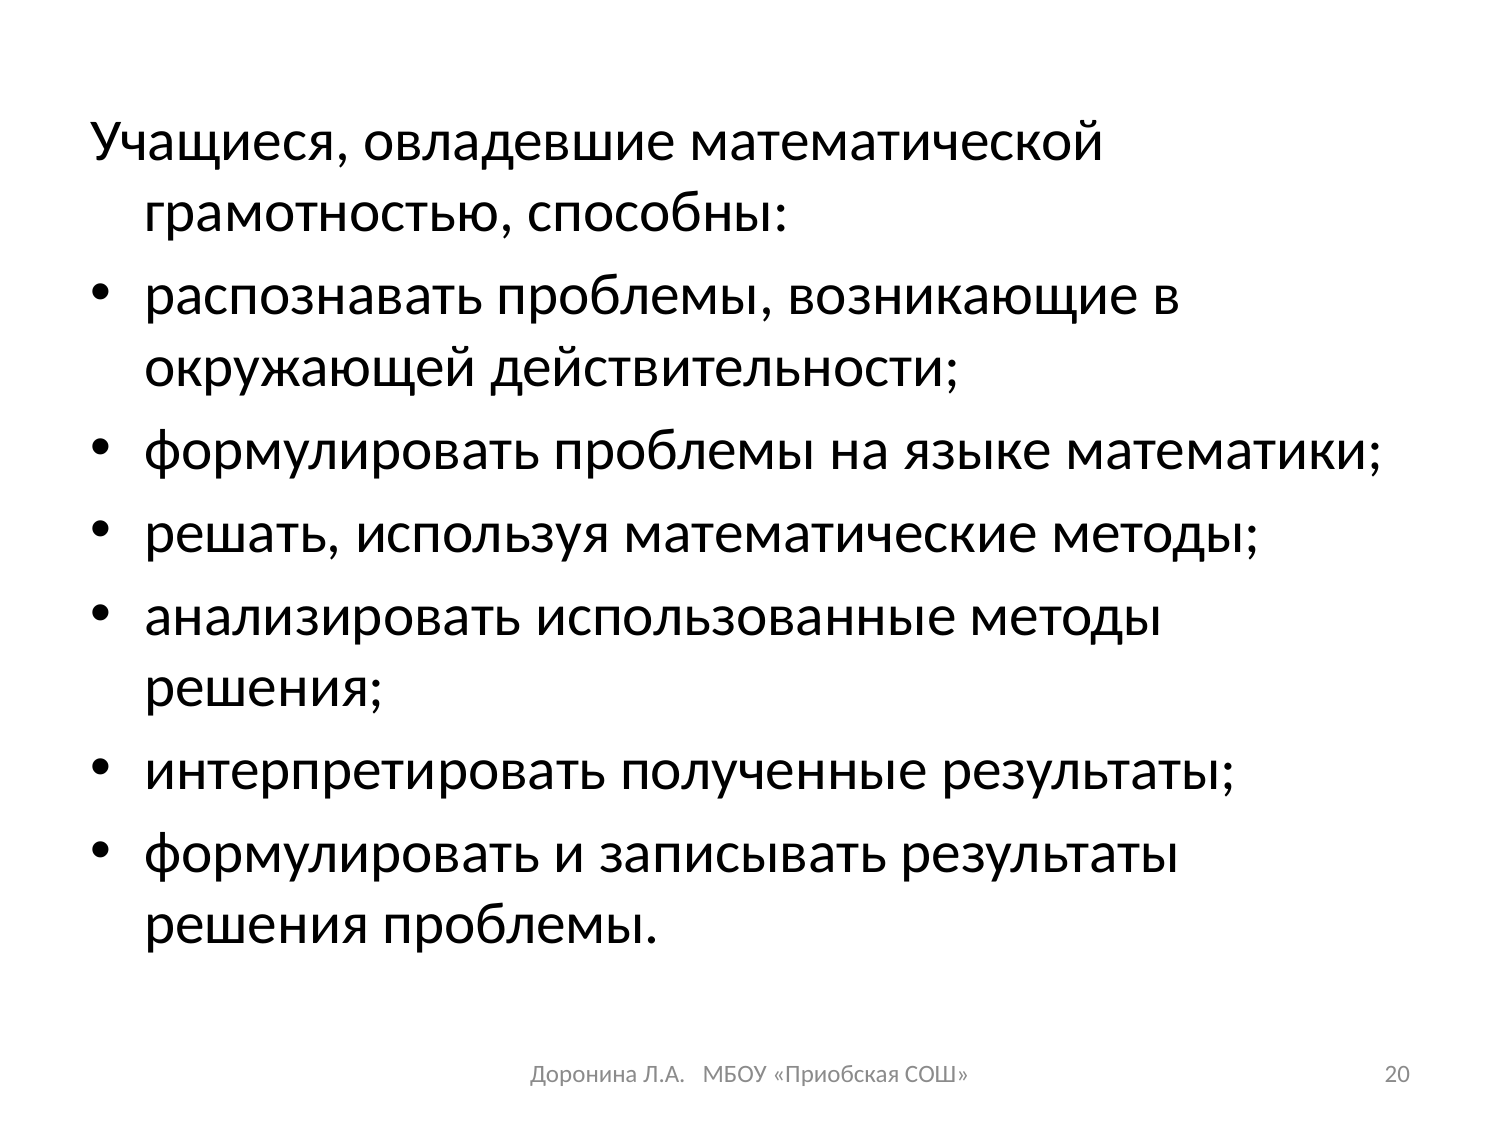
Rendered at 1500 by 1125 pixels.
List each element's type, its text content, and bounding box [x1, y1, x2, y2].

footer Доронина Л.А. МБОУ «Приобская СОШ» [512, 1042, 988, 1103]
list Учащиеся, овладевшие математической грамотностью, способны: распознавать проблемы, возникающие в окружающей действительности; формулировать проблемы на языке математики; решать, используя математические методы; анализировать использованные методы решения; интерпретировать полученные результаты; формулировать и записывать результаты решения проблемы. [75, 93, 1425, 1005]
slide_number 20 [1074, 1042, 1425, 1103]
